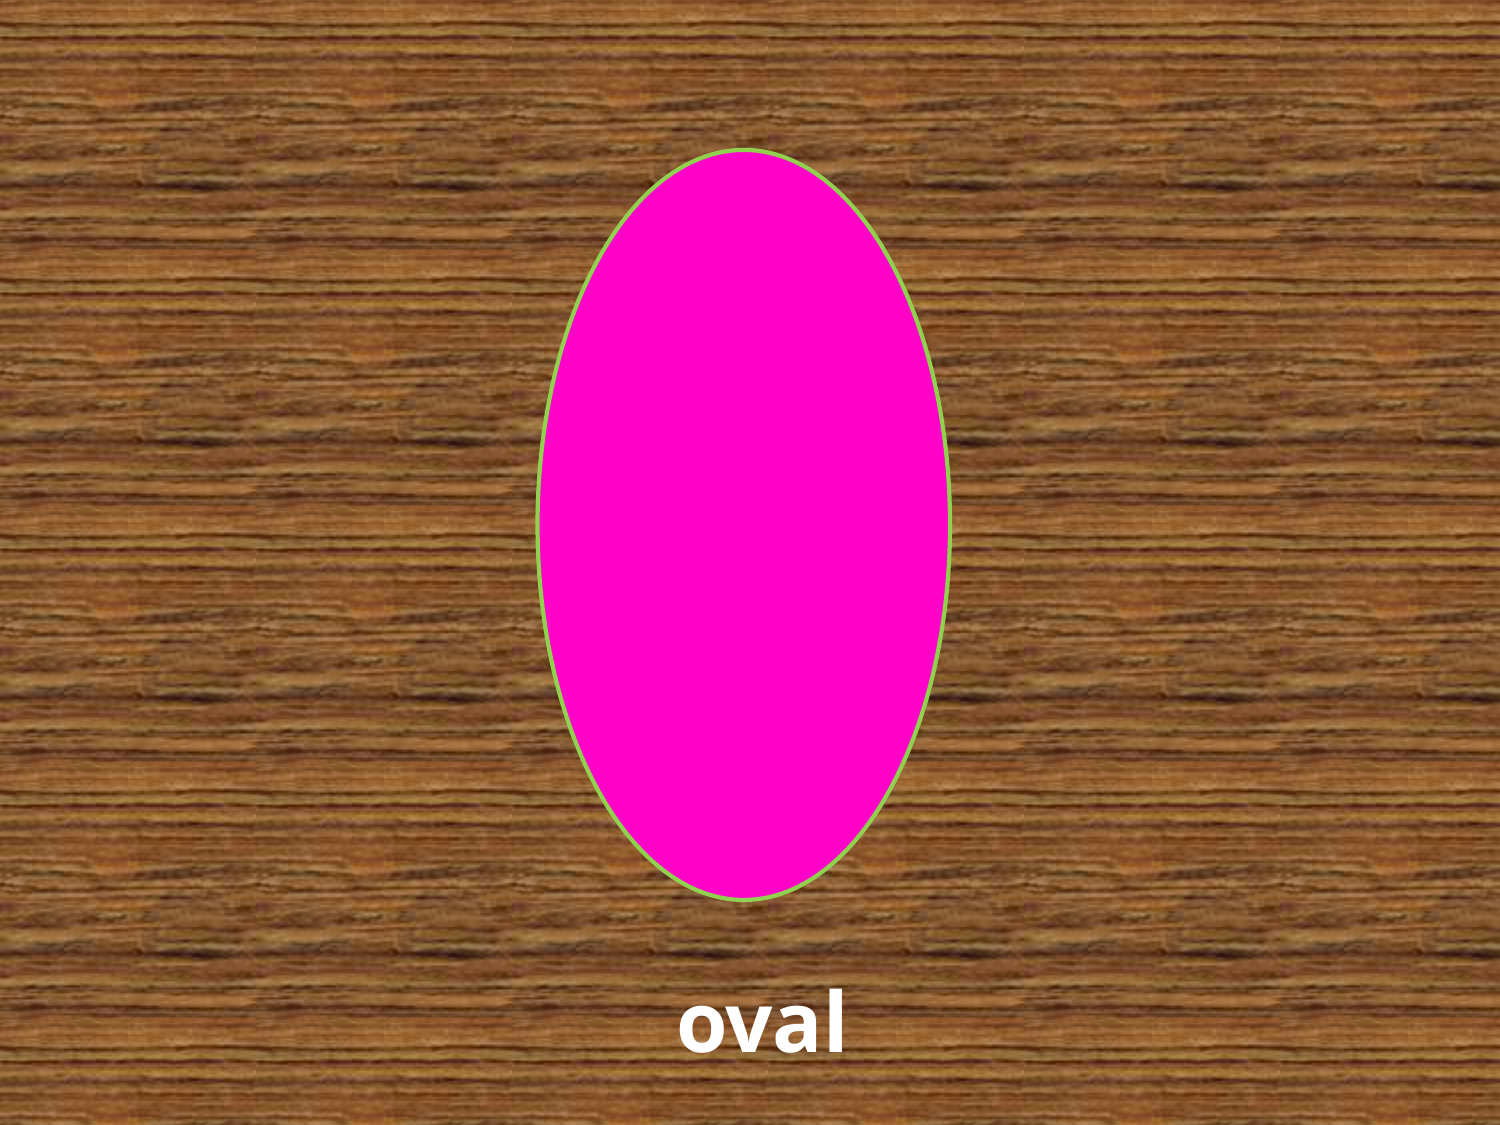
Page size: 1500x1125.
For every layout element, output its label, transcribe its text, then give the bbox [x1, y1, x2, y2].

text_box [535, 147, 953, 903]
title oval [87, 924, 1438, 1113]
picture [0, 0, 1500, 1125]
